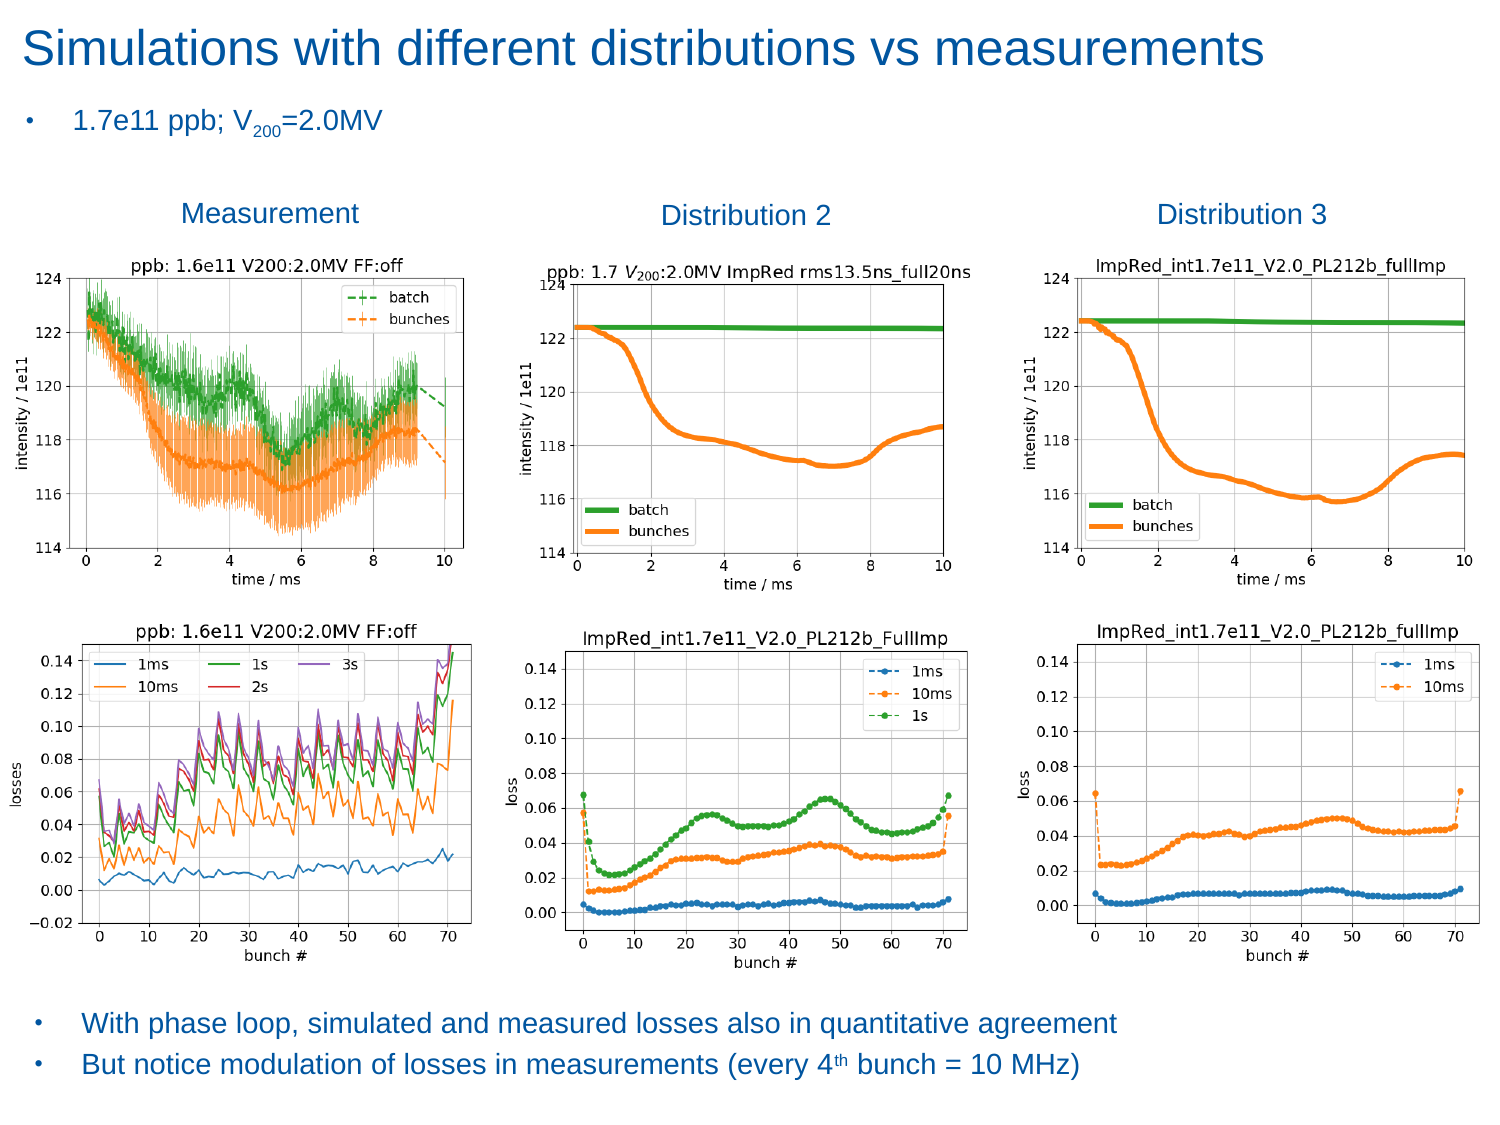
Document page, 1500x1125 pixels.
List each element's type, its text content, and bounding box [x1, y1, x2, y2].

picture [1000, 607, 1497, 980]
text_box Distribution 3 [1149, 189, 1348, 231]
picture [1007, 242, 1489, 599]
picture [0, 607, 483, 980]
text_box 1.7e11 ppb; V200=2.0MV [20, 72, 1480, 141]
list Measurement [173, 188, 372, 230]
picture [488, 614, 985, 988]
text_box With phase loop, simulated and measured losses also in quantitative agreement But notice modulation of losses in measurements (every 4th bunch = 10 MHz) [27, 990, 1427, 1081]
text_box Simulations with different distributions vs measurements [14, 2, 1491, 89]
text_box Distribution 2 [653, 189, 852, 231]
picture [503, 246, 985, 606]
picture [0, 241, 481, 599]
